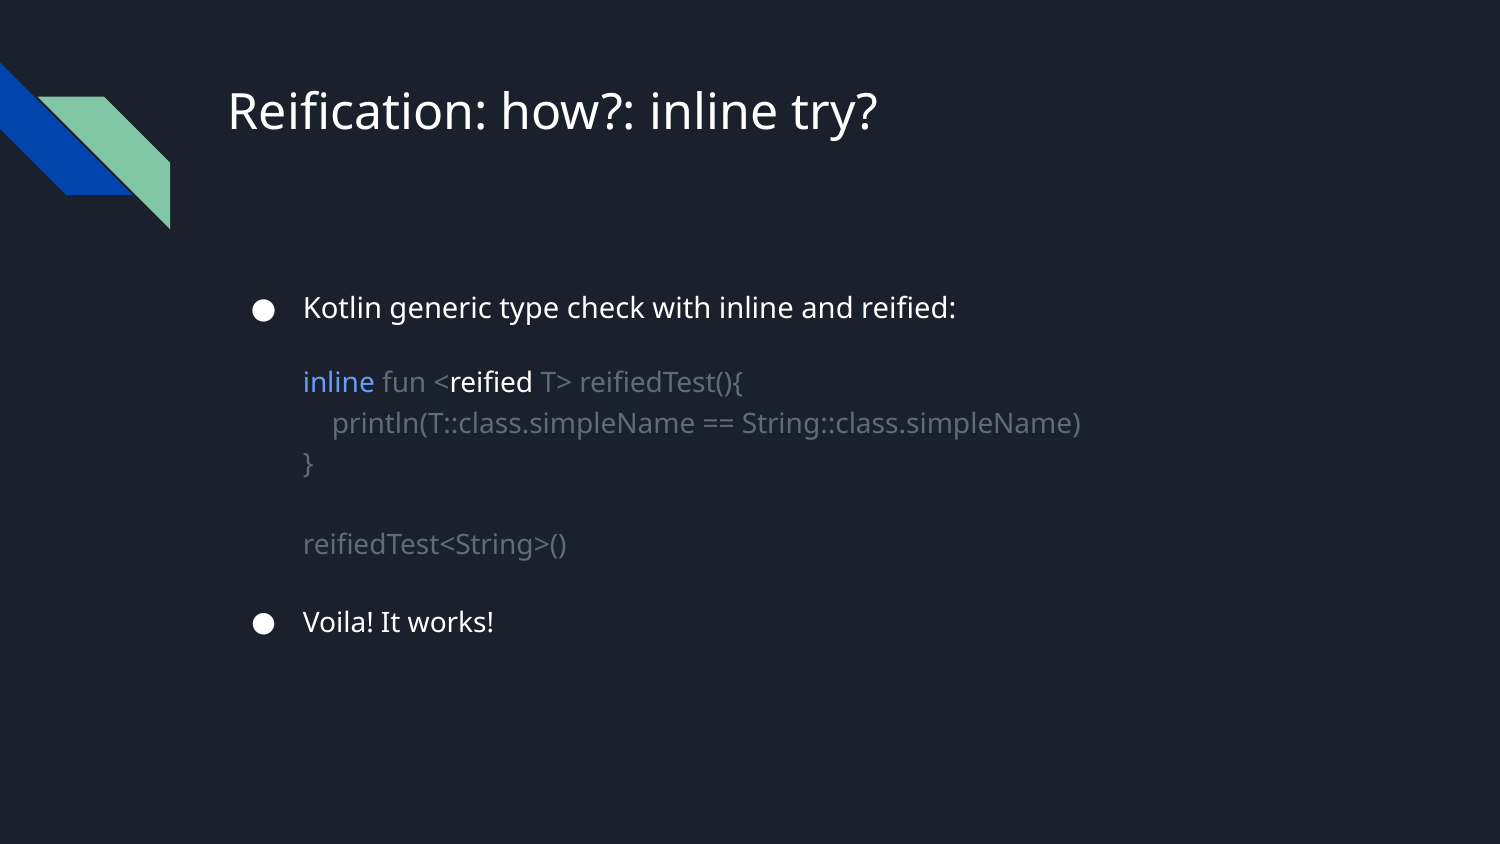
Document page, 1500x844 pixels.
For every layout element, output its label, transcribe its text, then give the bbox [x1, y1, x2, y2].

title Reification: how?: inline try? [212, 64, 1368, 215]
list Kotlin generic type check with inline and reified: inline fun <reified T> reifiedTest(){ println(T::class.simpleName == String::class.simpleName) } reifiedTest<String>() Voila! It works! [212, 257, 1368, 735]
